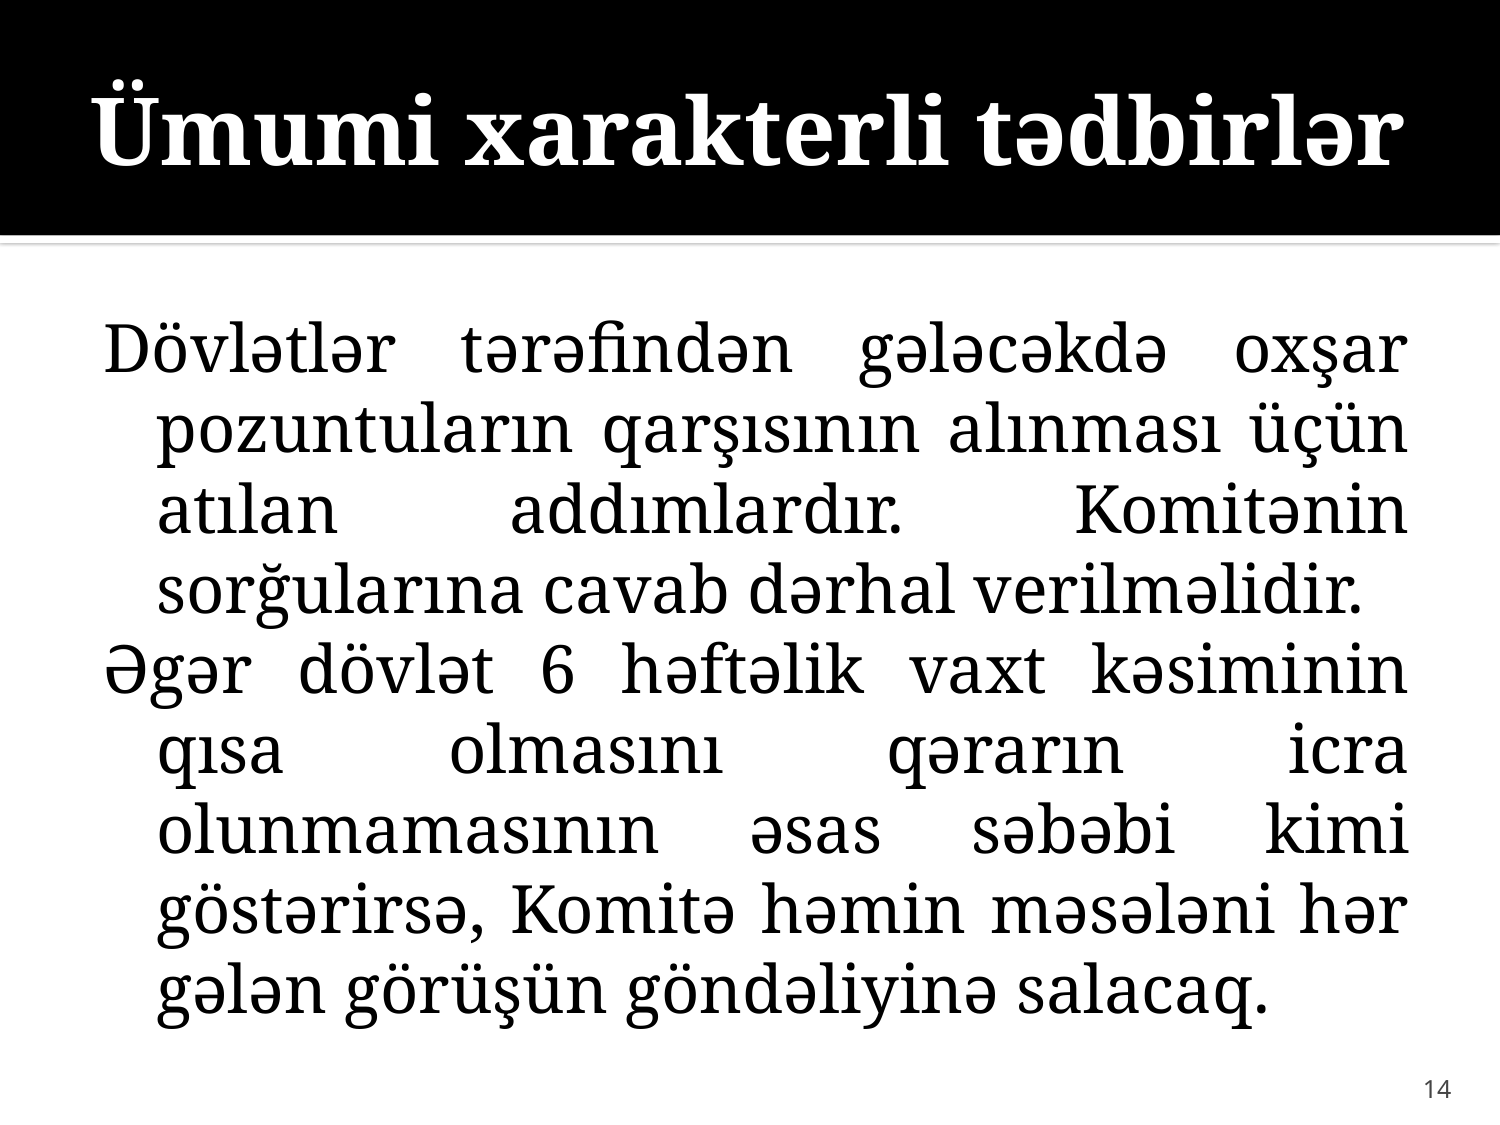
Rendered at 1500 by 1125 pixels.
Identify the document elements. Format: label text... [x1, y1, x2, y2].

title Ümumi xarakterli tədbirlər [75, 25, 1425, 231]
list Dövlətlər tərəfindən gələcəkdə oxşar pozuntuların qarşısının alınması üçün atılan addımlardır. Komitənin sorğularına cavab dərhal verilməlidir. Əgər dövlət 6 həftəlik vaxt kəsiminin qısa olmasını qərarın icra olunmamasının əsas səbəbi kimi göstərirsə, Komitə həmin məsələni hər gələn görüşün göndəliyinə salacaq. [75, 291, 1425, 1050]
slide_number 14 [1345, 1062, 1467, 1108]
